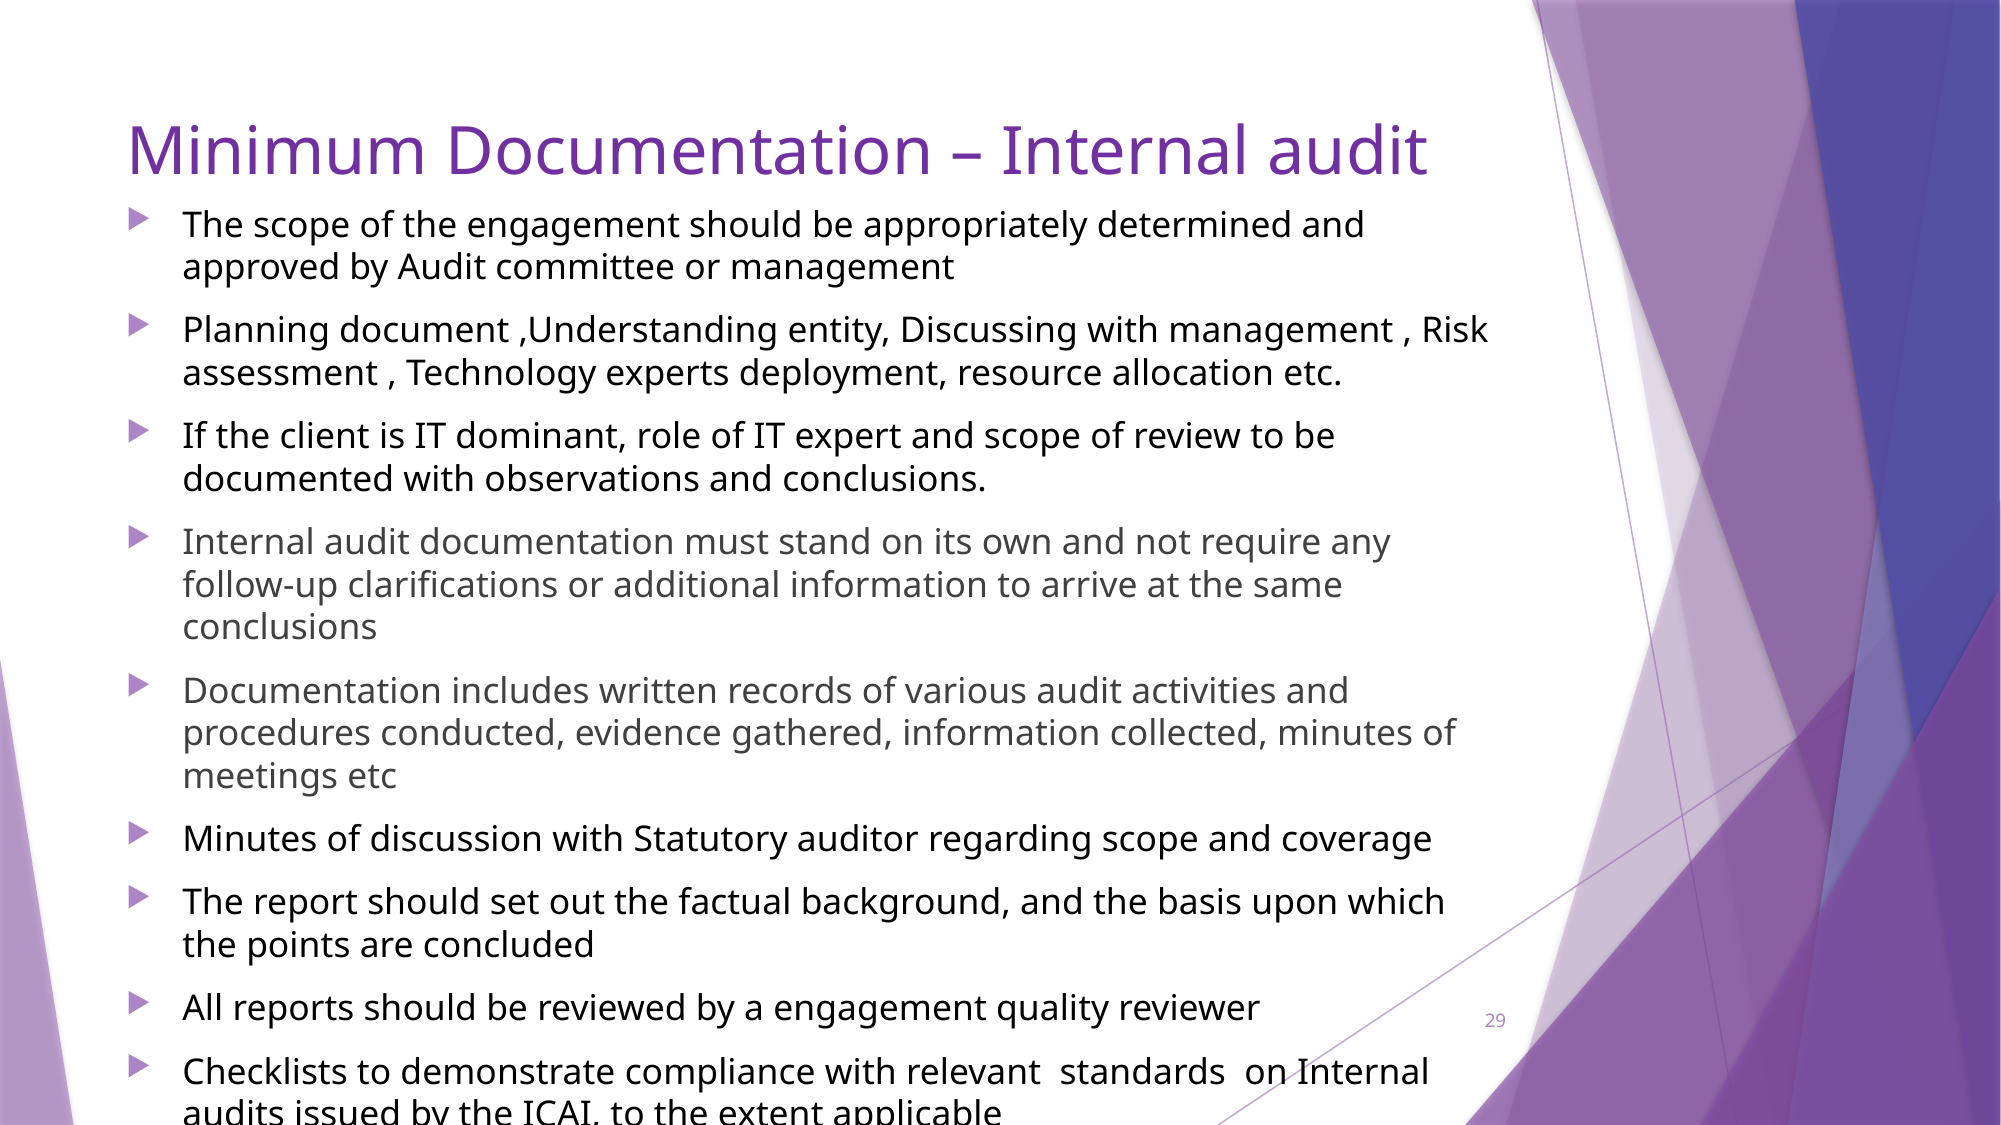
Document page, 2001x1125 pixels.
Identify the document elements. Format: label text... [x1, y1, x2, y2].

title Minimum Documentation – Internal audit [111, 99, 1522, 194]
list The scope of the engagement should be appropriately determined and approved by Audit committee or management Planning document ,Understanding entity, Discussing with management , Risk assessment , Technology experts deployment, resource allocation etc. If the client is IT dominant, role of IT expert and scope of review to be documented with observations and conclusions. Internal audit documentation must stand on its own and not require any follow-up clarifications or additional information to arrive at the same conclusions Documentation includes written records of various audit activities and procedures conducted, evidence gathered, information collected, minutes of meetings etc Minutes of discussion with Statutory auditor regarding scope and coverage The report should set out the factual background, and the basis upon which the points are concluded All reports should be reviewed by a engagement quality reviewer Checklists to demonstrate compliance with relevant standards on Internal audits issued by the ICAI, to the extent applicable [111, 194, 1522, 1051]
slide_number 29 [1409, 991, 1522, 1051]
